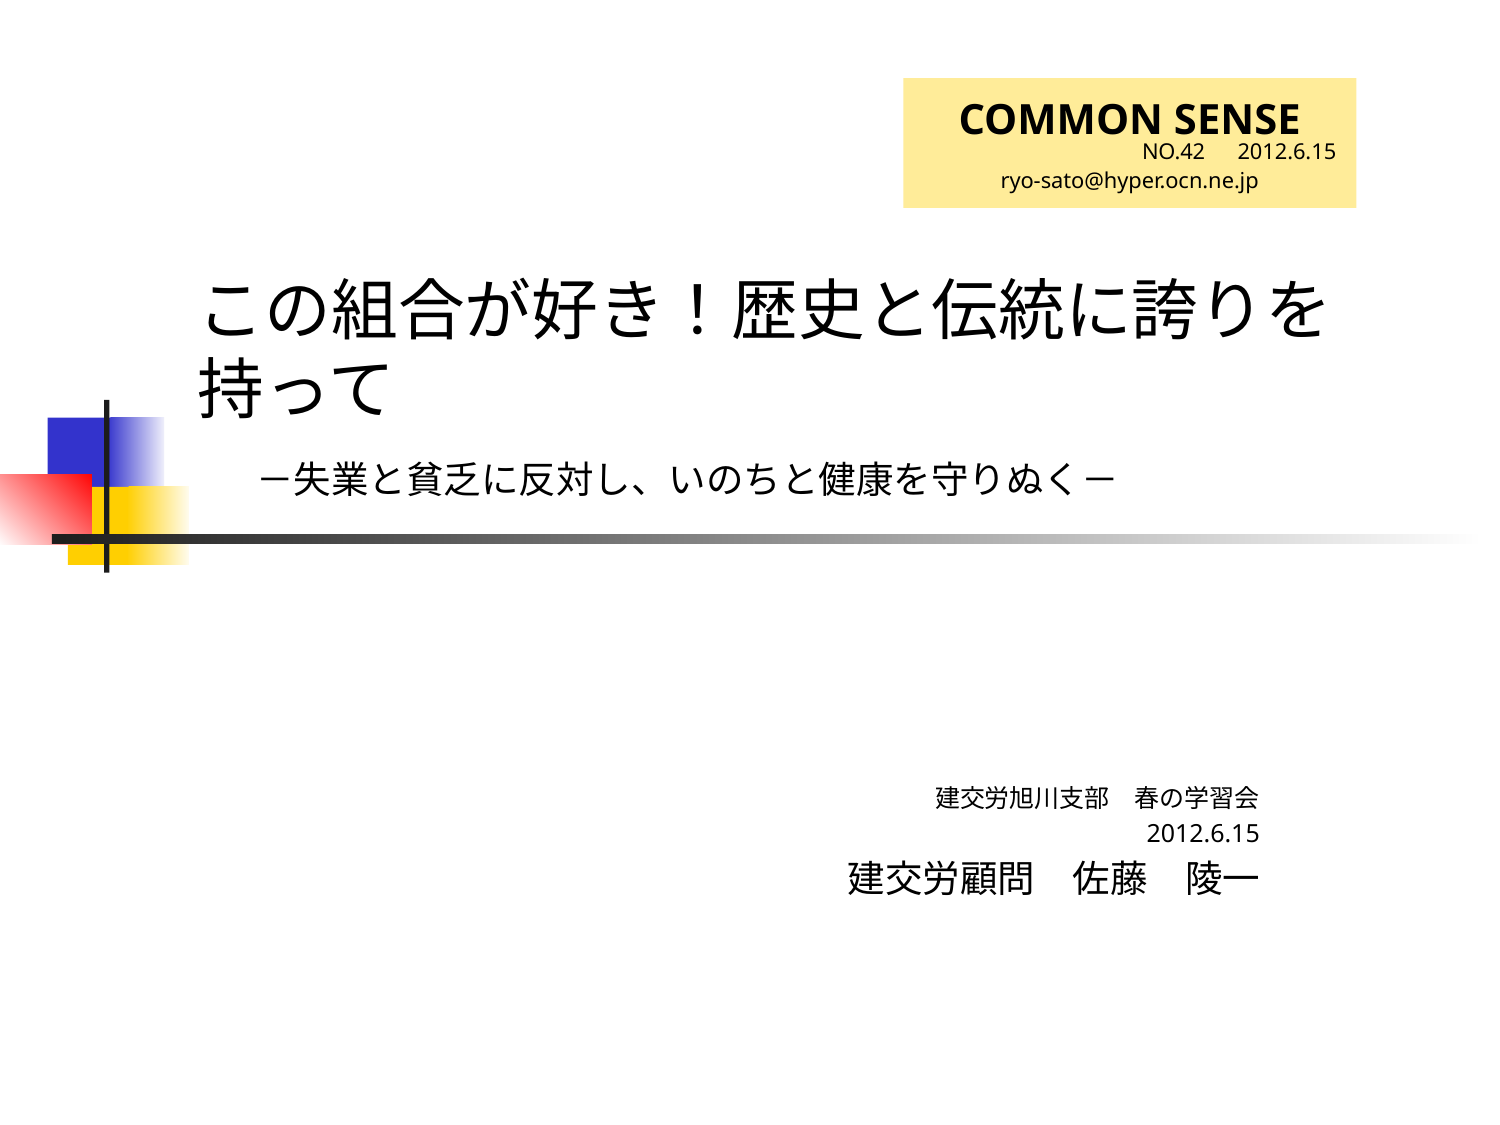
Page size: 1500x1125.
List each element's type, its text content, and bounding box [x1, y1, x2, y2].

text_box Common Sense No.42 2012.6.15 ryo-sato@hyper.ocn.ne.jp [901, 76, 1358, 210]
title この組合が好き！歴史と伝統に誇りを持って －失業と貧乏に反対し、いのちと健康を守りぬく－ [182, 184, 1389, 516]
subtitle 建交労旭川支部 春の学習会 2012.6.15 建交労顧問 佐藤 陵一 [224, 774, 1276, 926]
